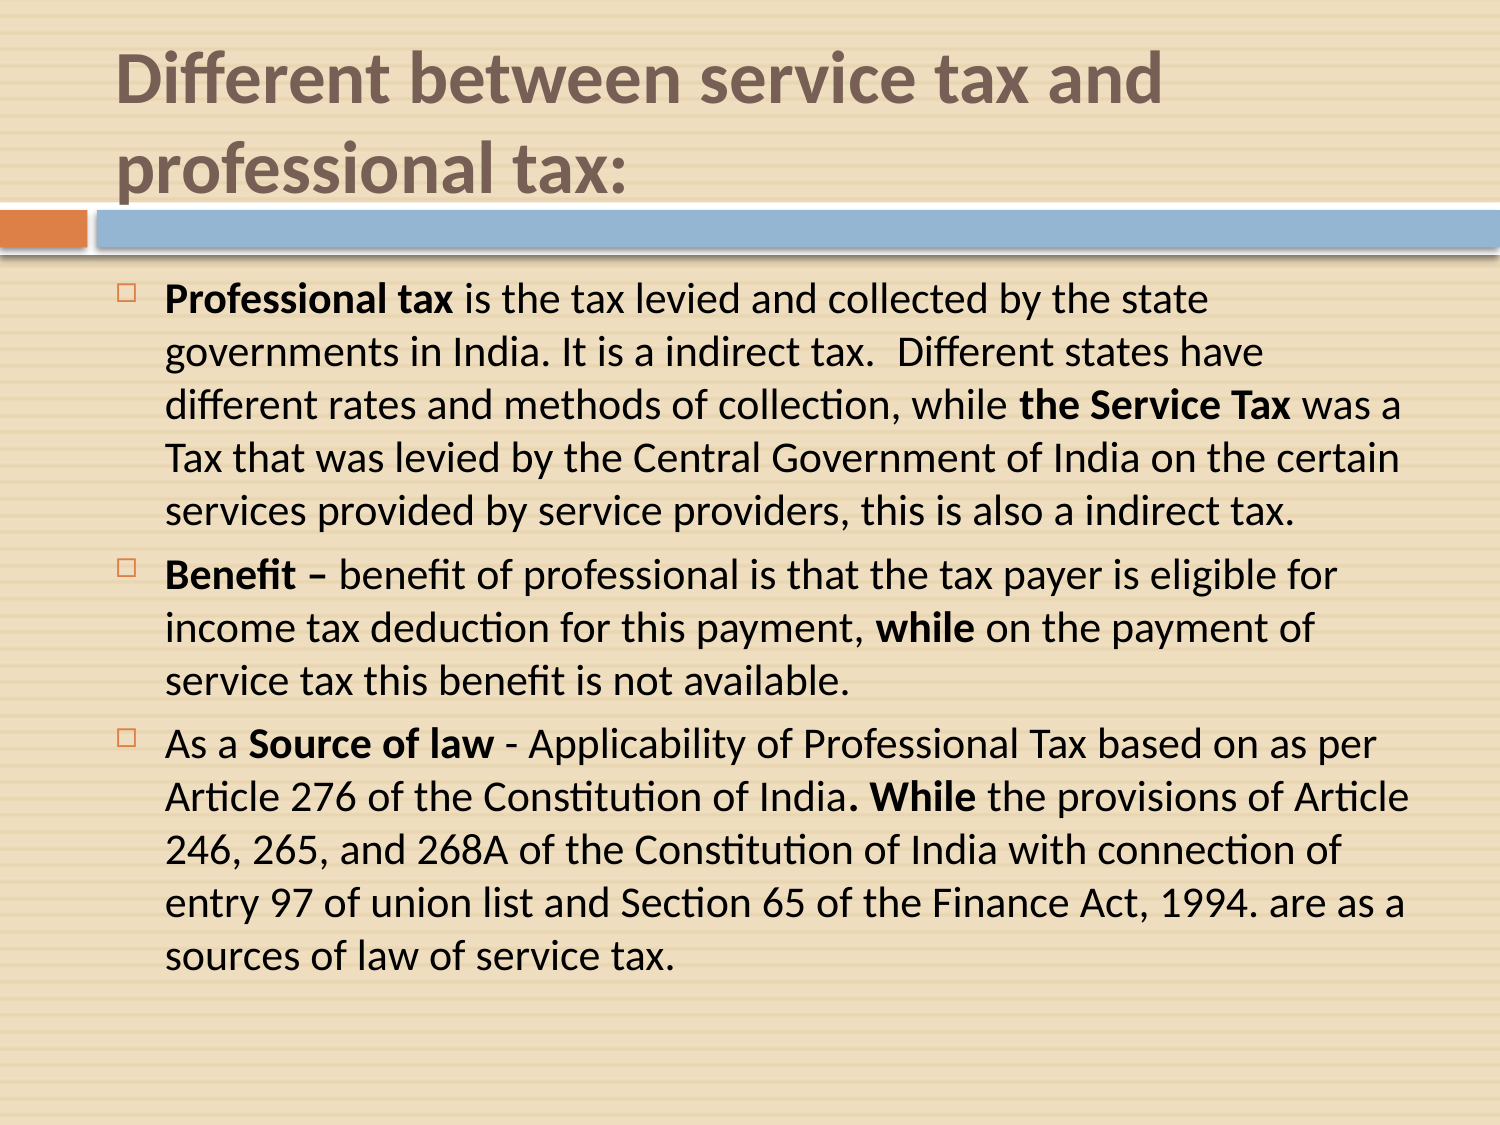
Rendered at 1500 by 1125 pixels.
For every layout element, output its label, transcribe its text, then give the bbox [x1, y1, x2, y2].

list Professional tax is the tax levied and collected by the state governments in India. It is a indirect tax. Different states have different rates and methods of collection, while the Service Tax was a Tax that was levied by the Central Government of India on the certain services provided by service providers, this is also a indirect tax. Benefit – benefit of professional is that the tax payer is eligible for income tax deduction for this payment, while on the payment of service tax this benefit is not available. As a Source of law - Applicability of Professional Tax based on as per Article 276 of the Constitution of India. While the provisions of Article 246, 265, and 268A of the Constitution of India with connection of entry 97 of union list and Section 65 of the Finance Act, 1994. are as a sources of law of service tax. [100, 262, 1438, 1000]
title Different between service tax and professional tax: [100, 37, 1438, 200]
